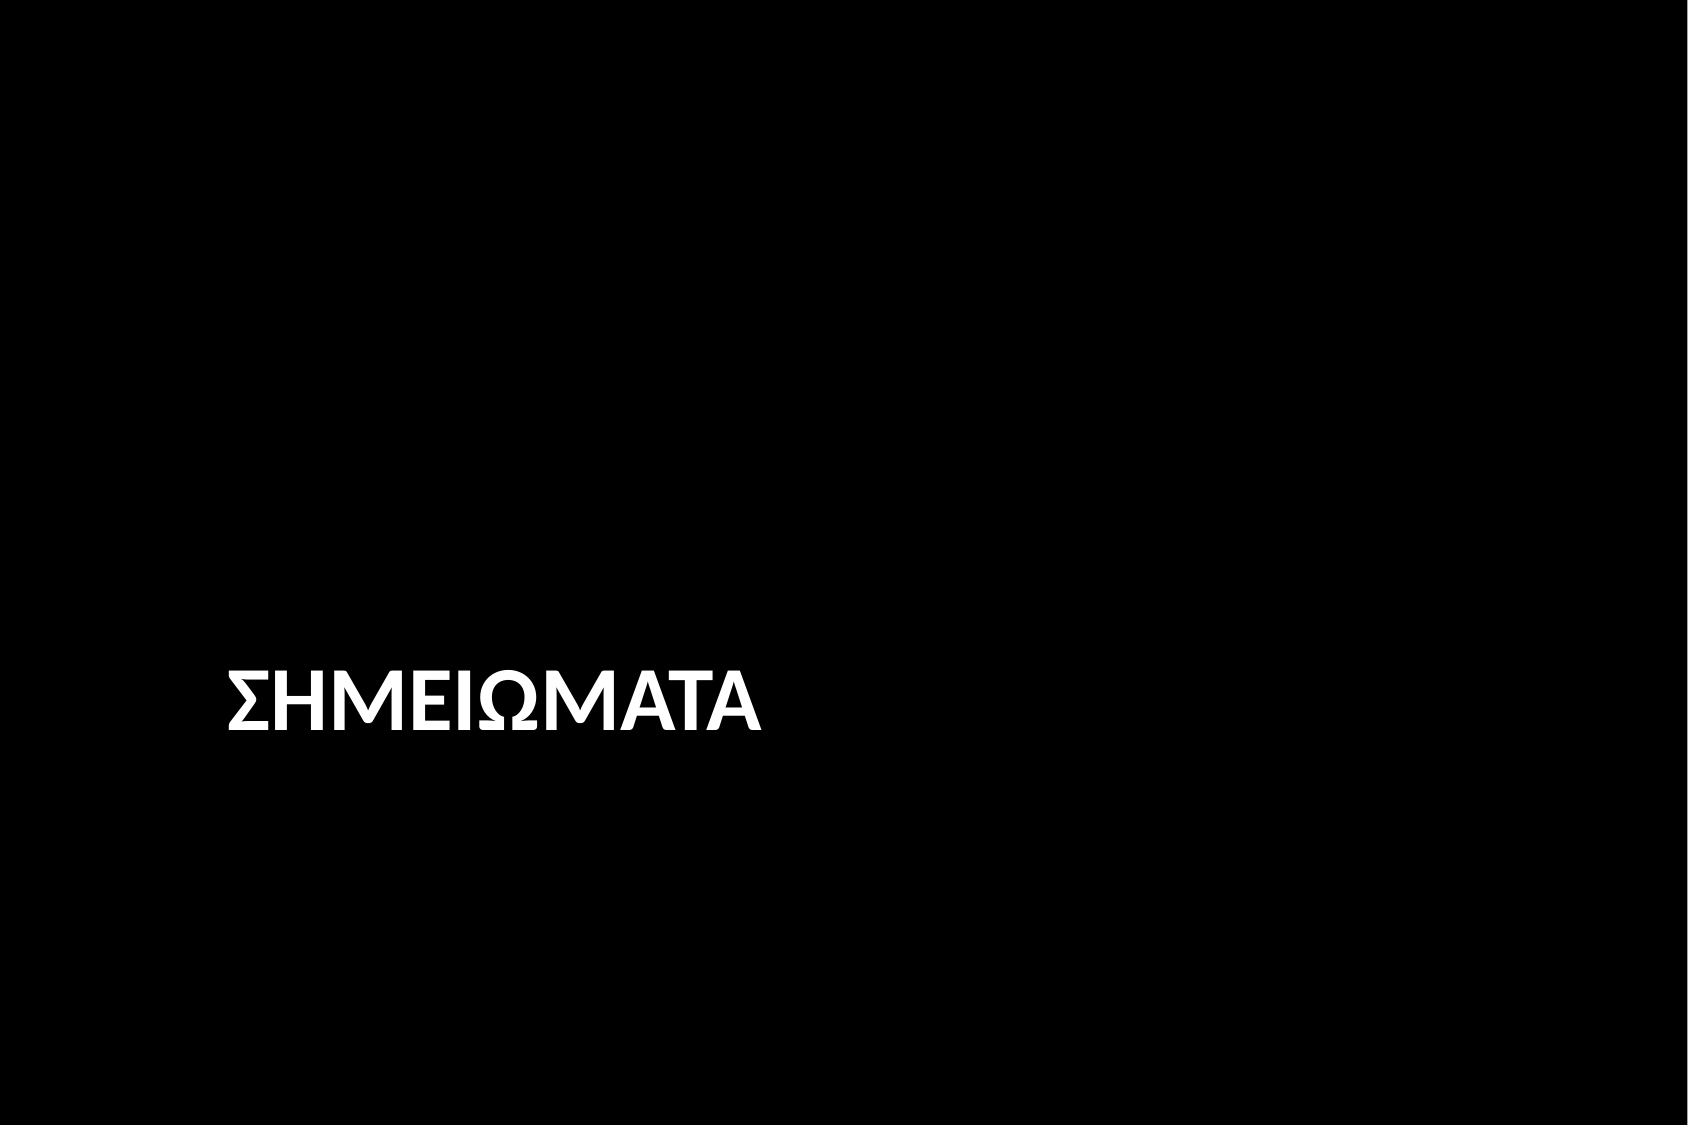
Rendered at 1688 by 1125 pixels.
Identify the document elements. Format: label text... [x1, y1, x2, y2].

title Σημειώματα [211, 631, 1488, 856]
